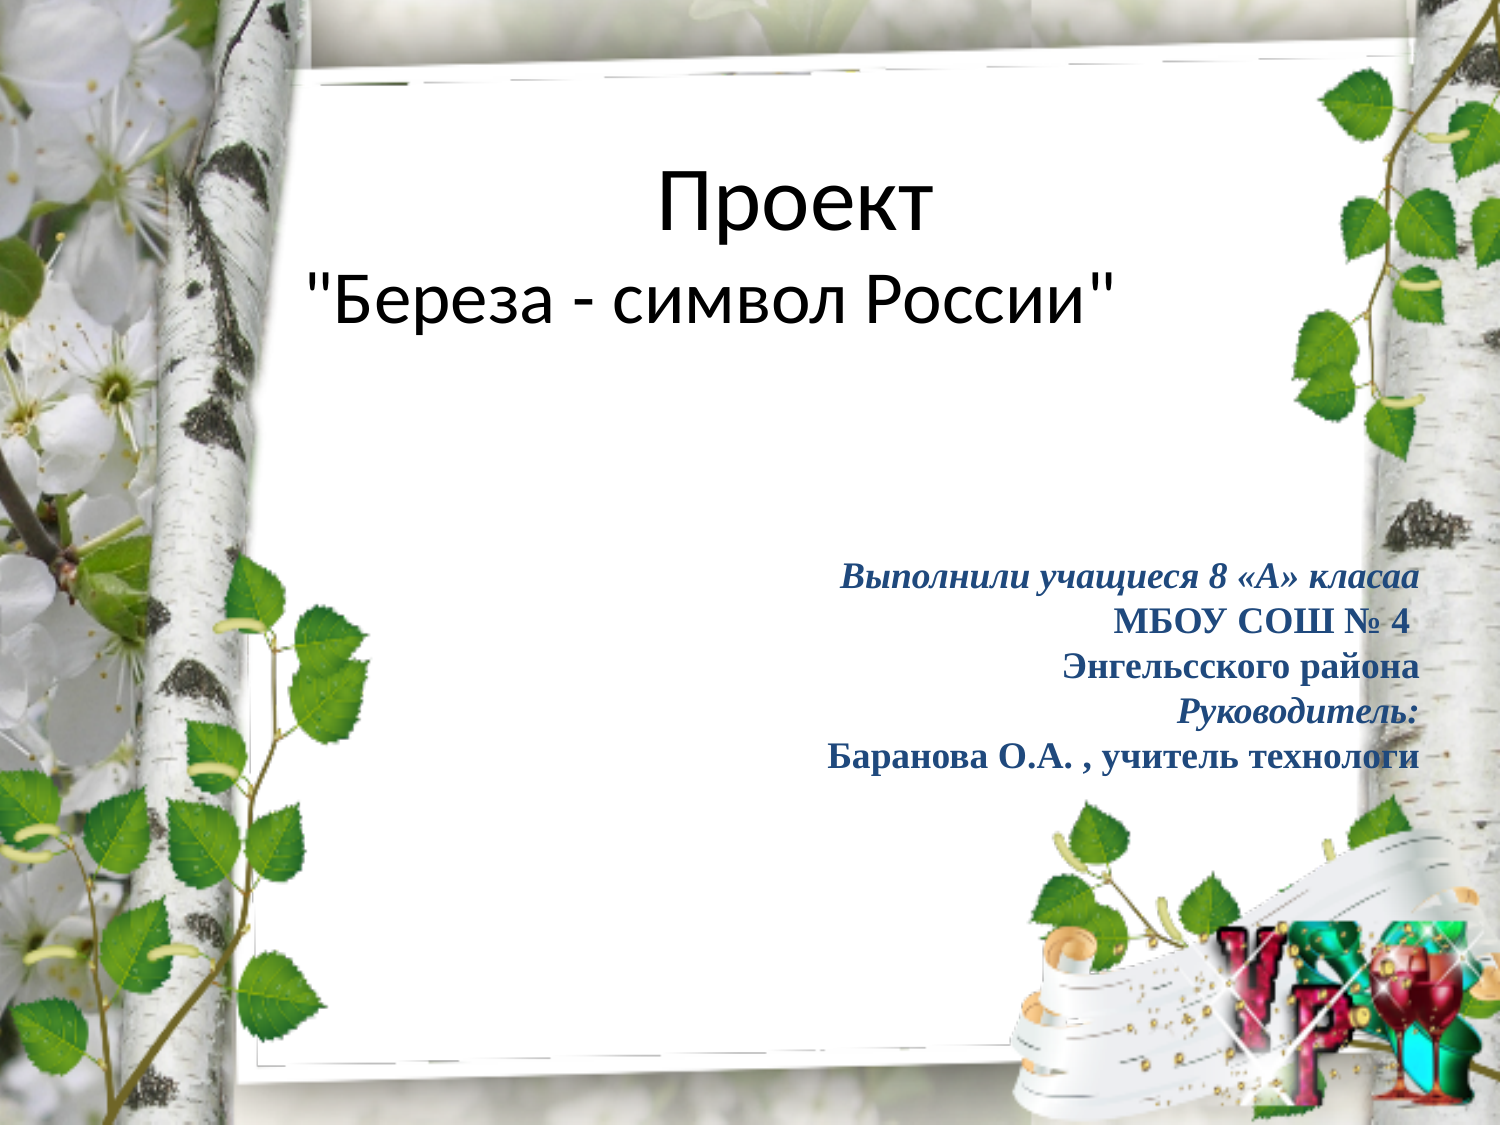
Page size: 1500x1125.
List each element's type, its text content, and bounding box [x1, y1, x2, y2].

text_box [454, 346, 1435, 408]
subtitle Выполнили учащиеся 8 «А» класаа МБОУ СОШ № 4 Энгельсского района Руководитель: Баранова О.А. , учитель технологи [175, 408, 1436, 787]
text_box Проект "Береза - символ России" [289, 130, 1444, 346]
picture [0, 0, 1500, 1125]
